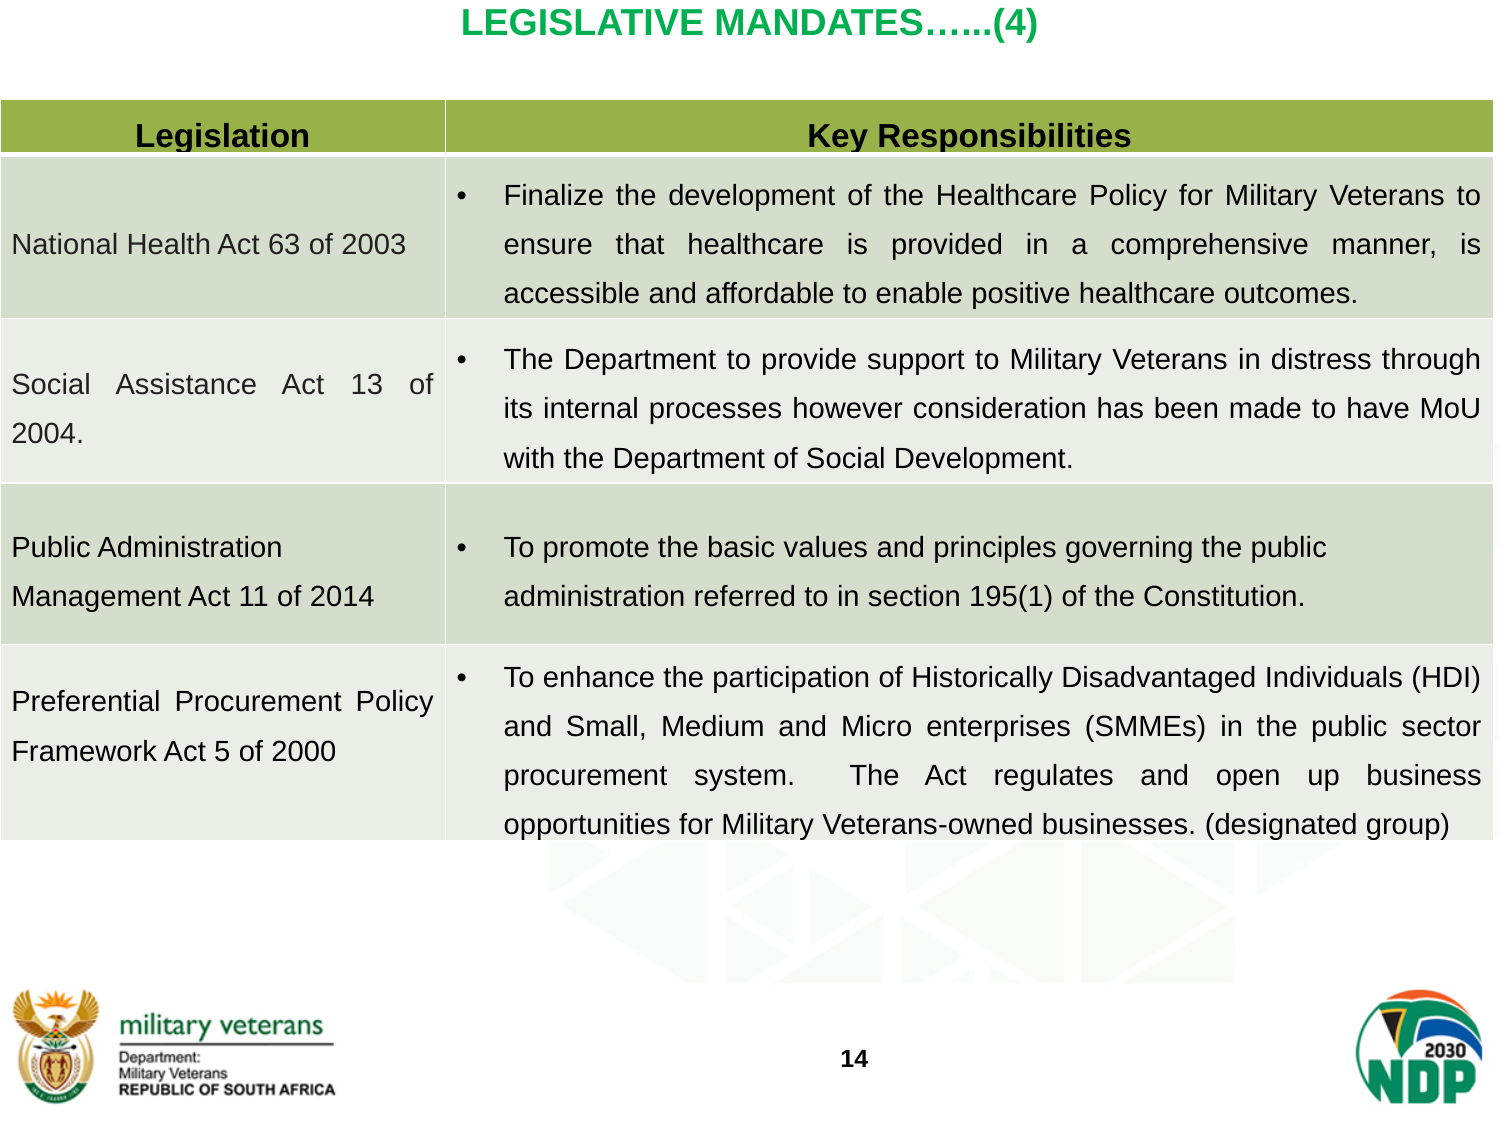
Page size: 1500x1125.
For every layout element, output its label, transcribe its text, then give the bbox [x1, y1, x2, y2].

table_cell Preferential Procurement Policy Framework Act 5 of 2000 [1, 645, 445, 840]
table_cell Finalize the development of the Healthcare Policy for Military Veterans to ensure that healthcare is provided in a comprehensive manner, is accessible and affordable to enable positive healthcare outcomes. [446, 157, 1493, 318]
table_header Legislation [1, 100, 445, 152]
table_cell Public Administration Management Act 11 of 2014 [1, 484, 445, 644]
table_header Key Responsibilities [446, 100, 1493, 152]
table_cell To enhance the participation of Historically Disadvantaged Individuals (HDI) and Small, Medium and Micro enterprises (SMMEs) in the public sector procurement system. The Act regulates and open up business opportunities for Military Veterans-owned businesses. (designated group) [446, 645, 1493, 840]
picture [0, 103, 1500, 1125]
table_cell Social Assistance Act 13 of 2004. [1, 319, 445, 482]
table_cell To promote the basic values and principles governing the public administration referred to in section 195(1) of the Constitution. [446, 484, 1493, 644]
title LEGISLATIVE MANDATES…...(4) [0, 0, 1500, 103]
table_cell The Department to provide support to Military Veterans in distress through its internal processes however consideration has been made to have MoU with the Department of Social Development. [446, 319, 1493, 482]
table_cell National Health Act 63 of 2003 [1, 157, 445, 318]
slide_number 14 [725, 1027, 984, 1088]
